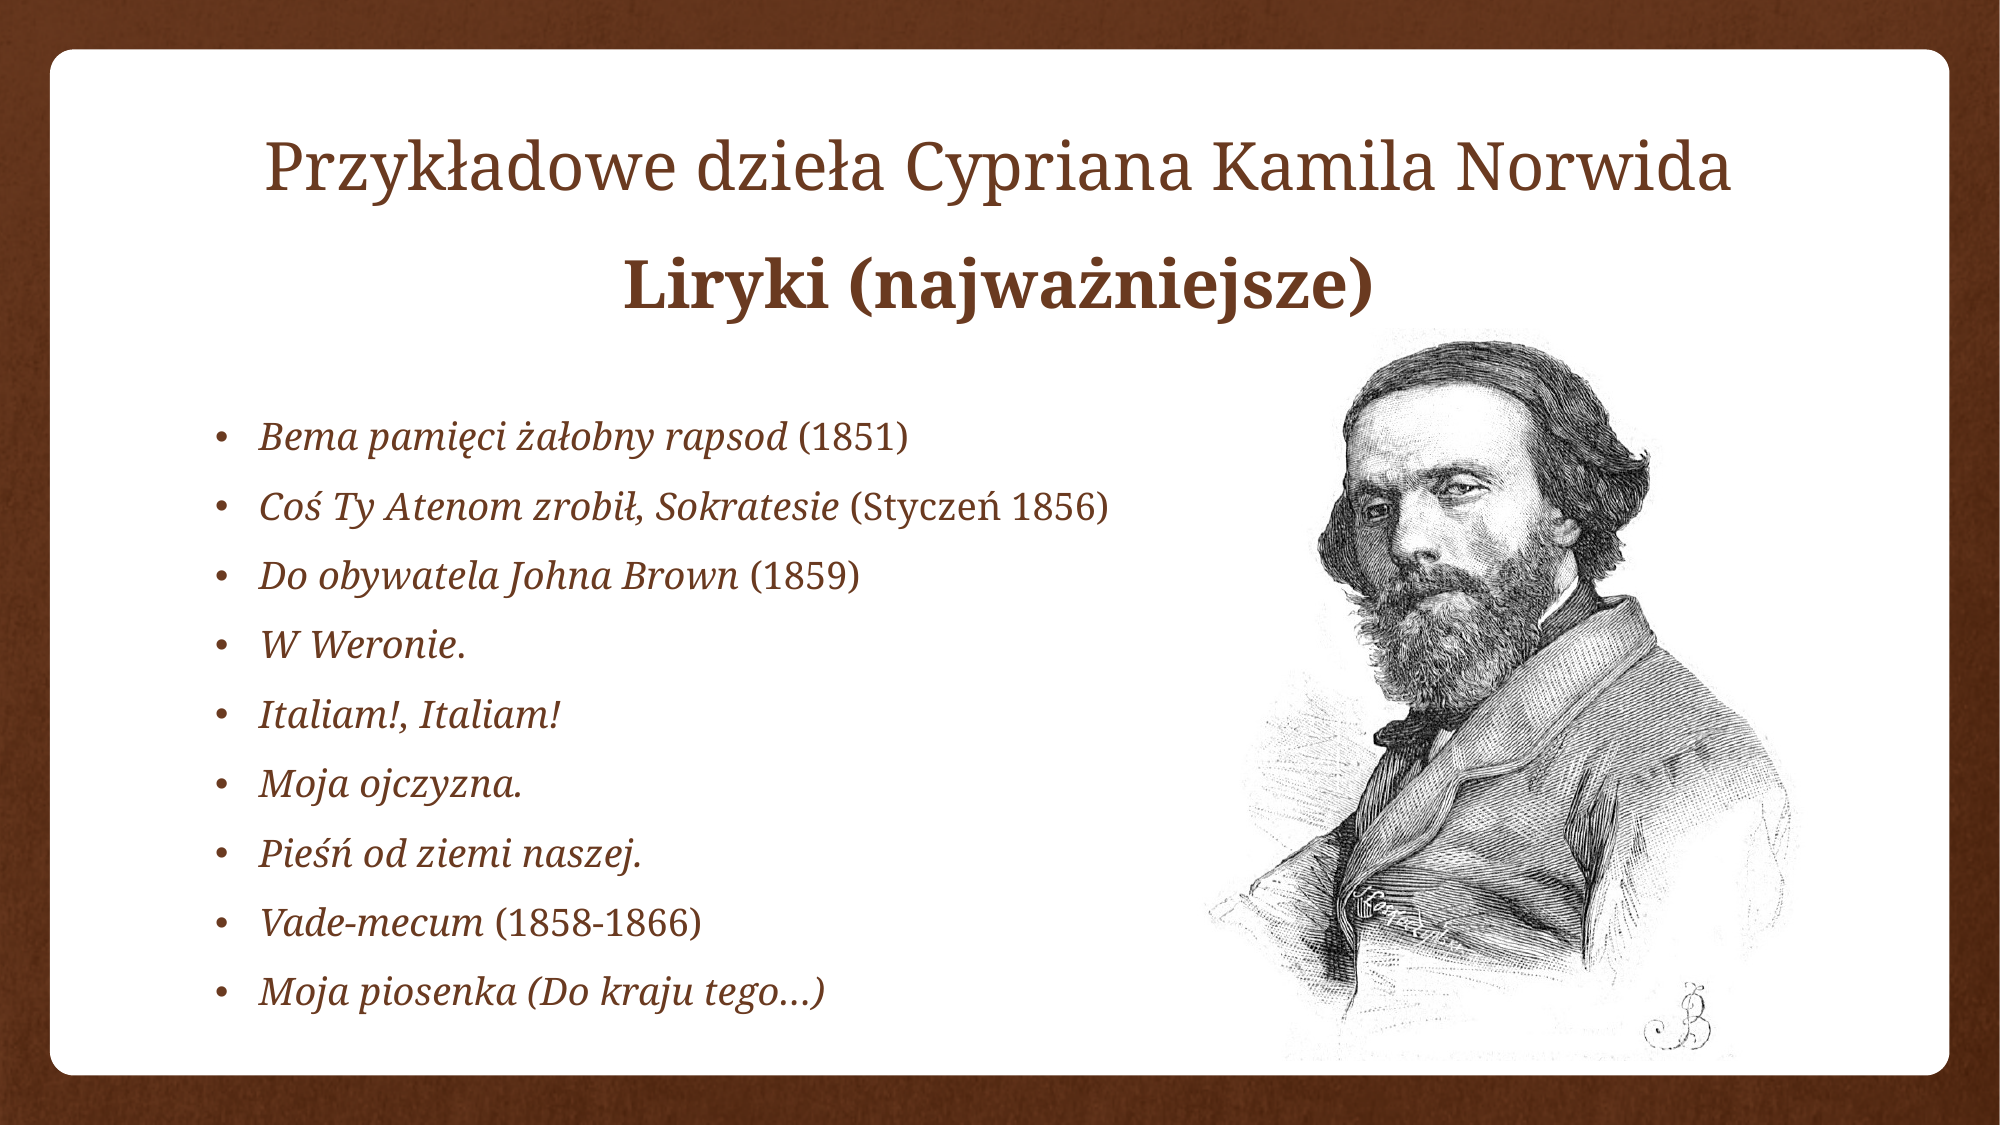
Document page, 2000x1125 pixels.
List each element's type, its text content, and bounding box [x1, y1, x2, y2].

title Przykładowe dzieła Cypriana Kamila Norwida [199, 78, 1800, 212]
list Bema pamięci żałobny rapsod (1851) Coś Ty Atenom zrobił, Sokratesie (Styczeń 1856) Do obywatela Johna Brown (1859) W Weronie. Italiam!, Italiam! Moja ojczyzna. Pieśń od ziemi naszej. Vade-mecum (1858-1866) Moja piosenka (Do kraju tego…) [199, 410, 1176, 1025]
text_box Liryki (najważniejsze) [586, 234, 1414, 330]
picture [1176, 328, 1840, 1061]
